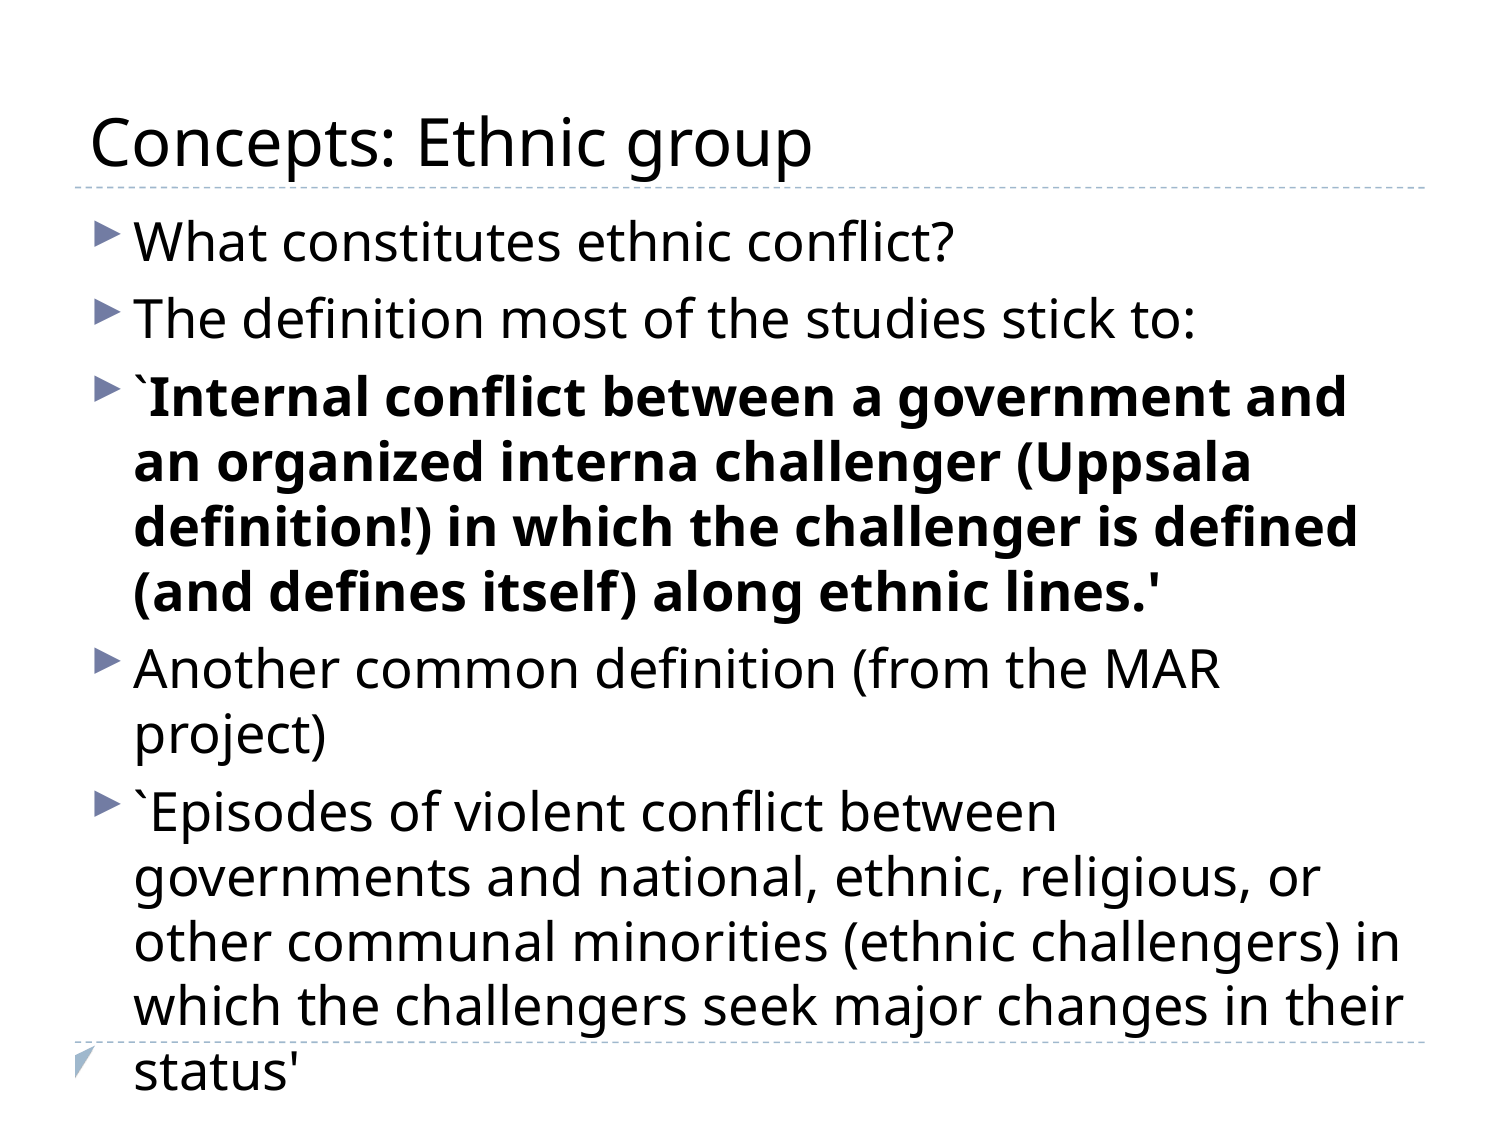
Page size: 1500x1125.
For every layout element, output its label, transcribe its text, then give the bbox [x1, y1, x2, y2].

text_box Concepts: Ethnic group [74, 24, 1425, 188]
text_box What constitutes ethnic conflict? The definition most of the studies stick to: `Internal conflict between a government and an organized interna challenger (Uppsala definition!) in which the challenger is defined (and defines itself) along ethnic lines.' Another common definition (from the MAR project) `Episodes of violent conflict between governments and national, ethnic, religious, or other communal minorities (ethnic challengers) in which the challengers seek major changes in their status' [74, 199, 1425, 1010]
